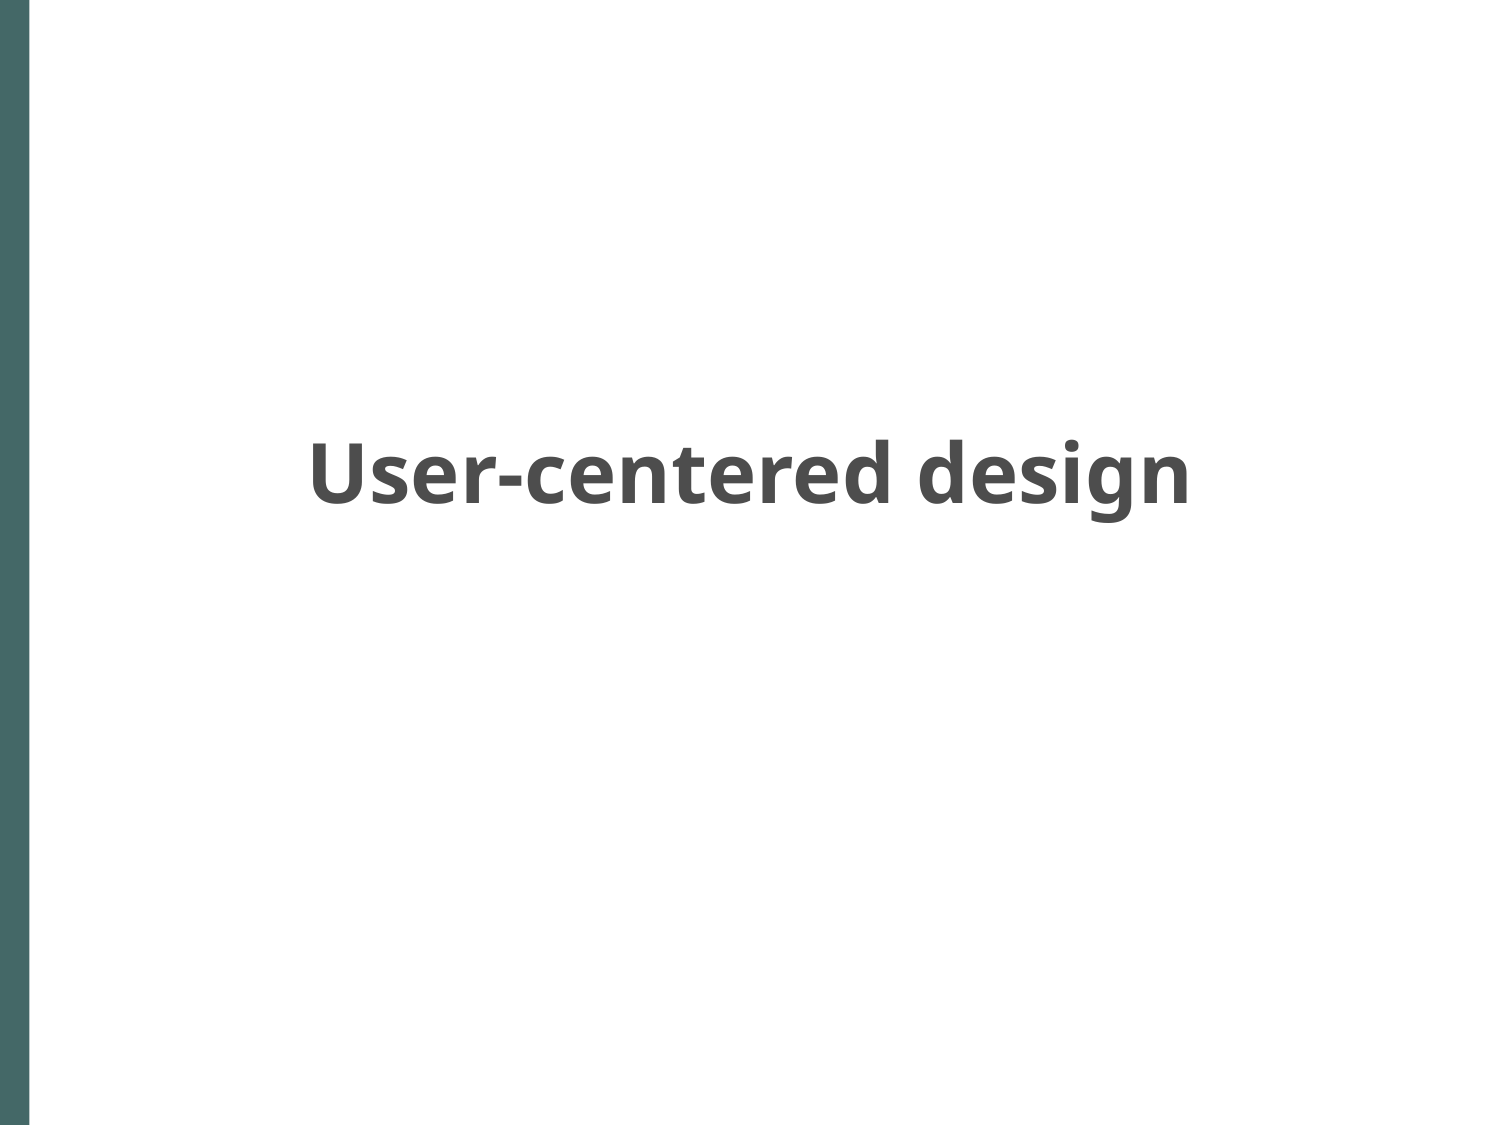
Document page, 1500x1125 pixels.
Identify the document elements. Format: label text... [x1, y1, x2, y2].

title User-centered design [112, 349, 1388, 591]
